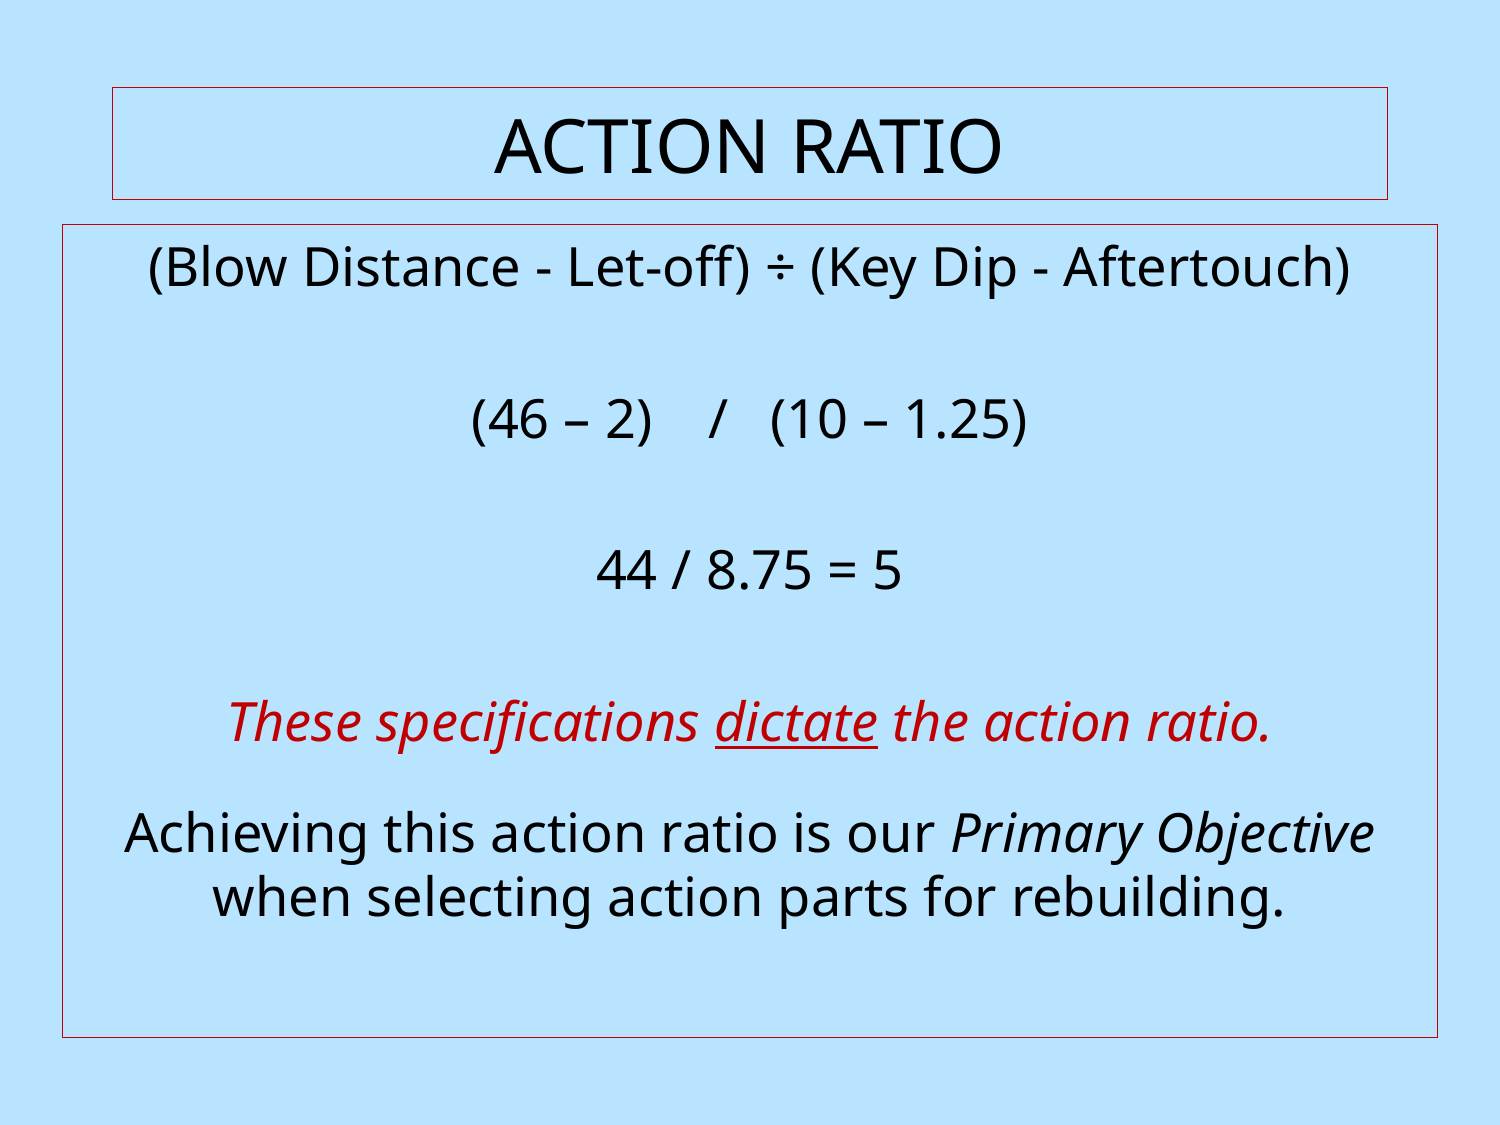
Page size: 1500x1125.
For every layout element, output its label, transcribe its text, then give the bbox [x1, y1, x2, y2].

subtitle (Blow Distance - Let-off) ÷ (Key Dip - Aftertouch) (46 – 2) / (10 – 1.25) 44 / 8.75 = 5 These specifications dictate the action ratio. Achieving this action ratio is our Primary Objective when selecting action parts for rebuilding. [62, 224, 1438, 1038]
title ACTION RATIO [112, 87, 1388, 200]
